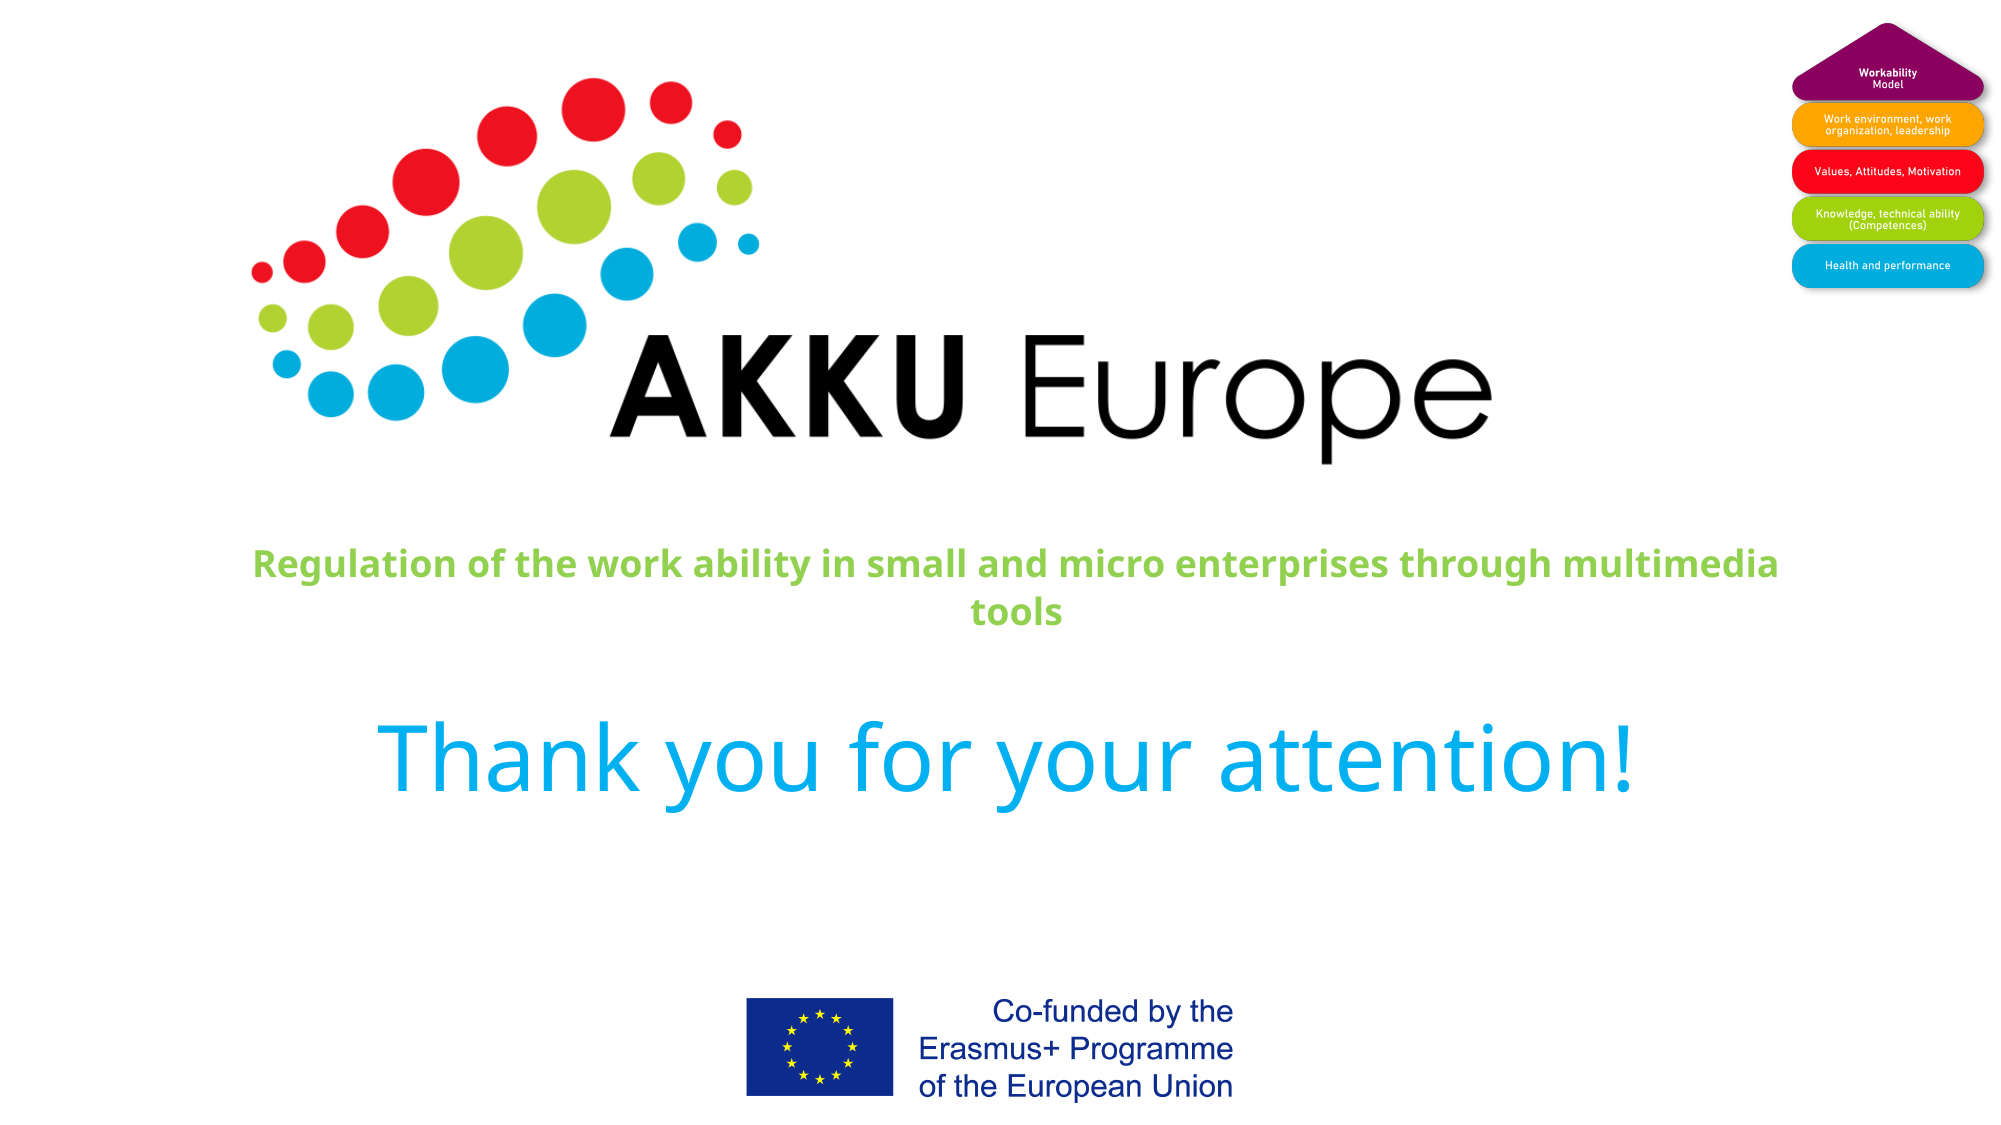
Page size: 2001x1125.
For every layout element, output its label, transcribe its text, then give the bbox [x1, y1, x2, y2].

picture [1972, 275, 1984, 288]
picture [1792, 23, 1984, 257]
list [193, 52, 1558, 473]
picture [716, 970, 1258, 1125]
text_box Regulation of the work ability in small and micro enterprises through multimedia tools [214, 530, 1820, 641]
title Thank you for your attention! [100, 652, 1915, 871]
picture [1792, 275, 1804, 288]
